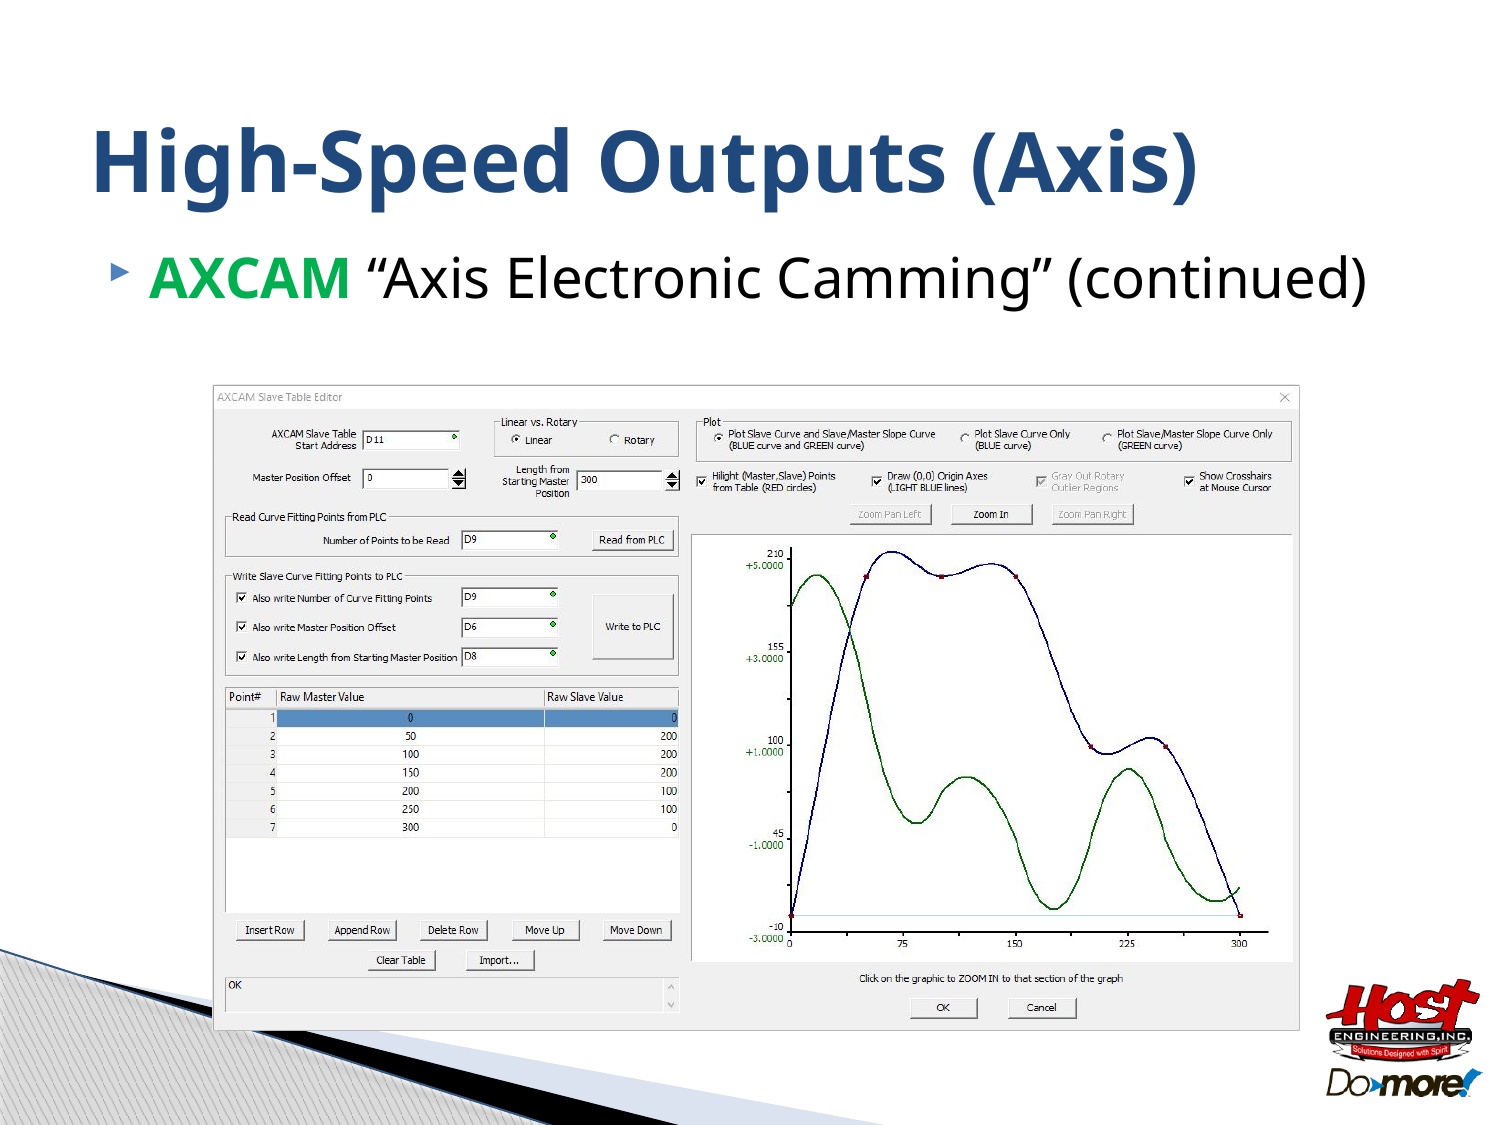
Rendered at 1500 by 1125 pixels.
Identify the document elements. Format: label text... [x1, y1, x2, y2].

title High-Speed Outputs (Axis) [75, 99, 1425, 235]
picture [1321, 975, 1484, 1100]
list AXCAM “Axis Electronic Camming” (continued) [75, 235, 1425, 1050]
picture [212, 384, 1301, 1032]
